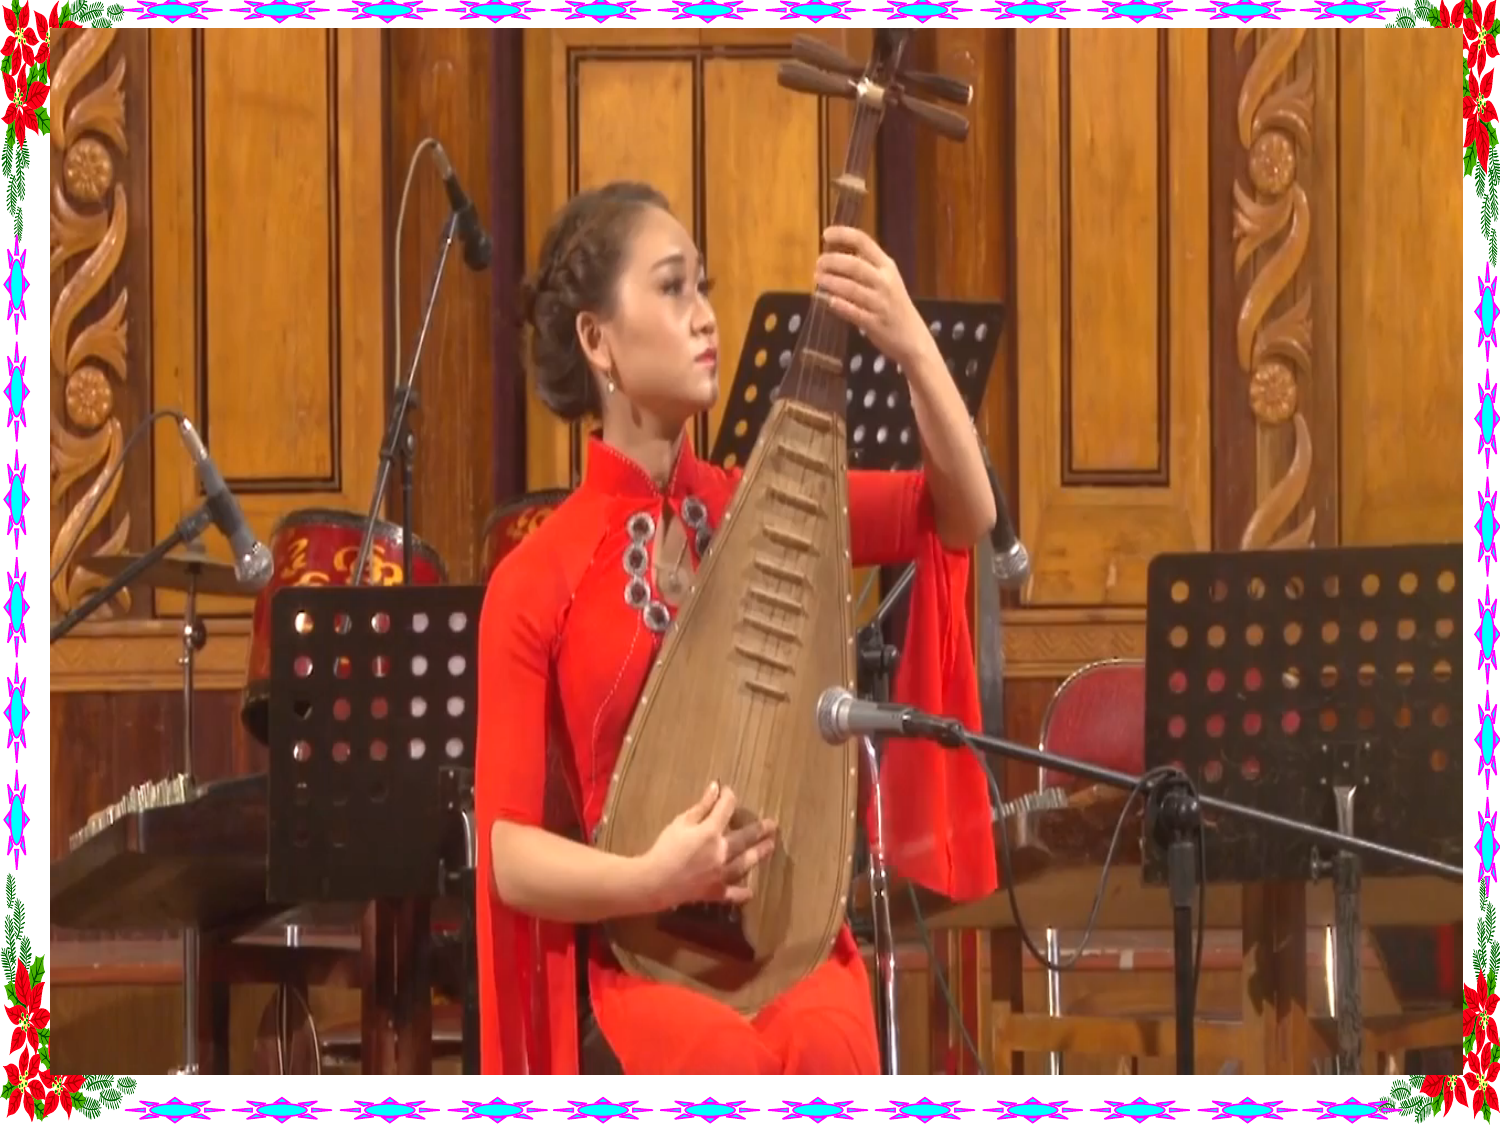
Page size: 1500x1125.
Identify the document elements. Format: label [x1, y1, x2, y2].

text_box [49, 27, 1463, 1075]
text_box [0, 0, 1500, 1125]
